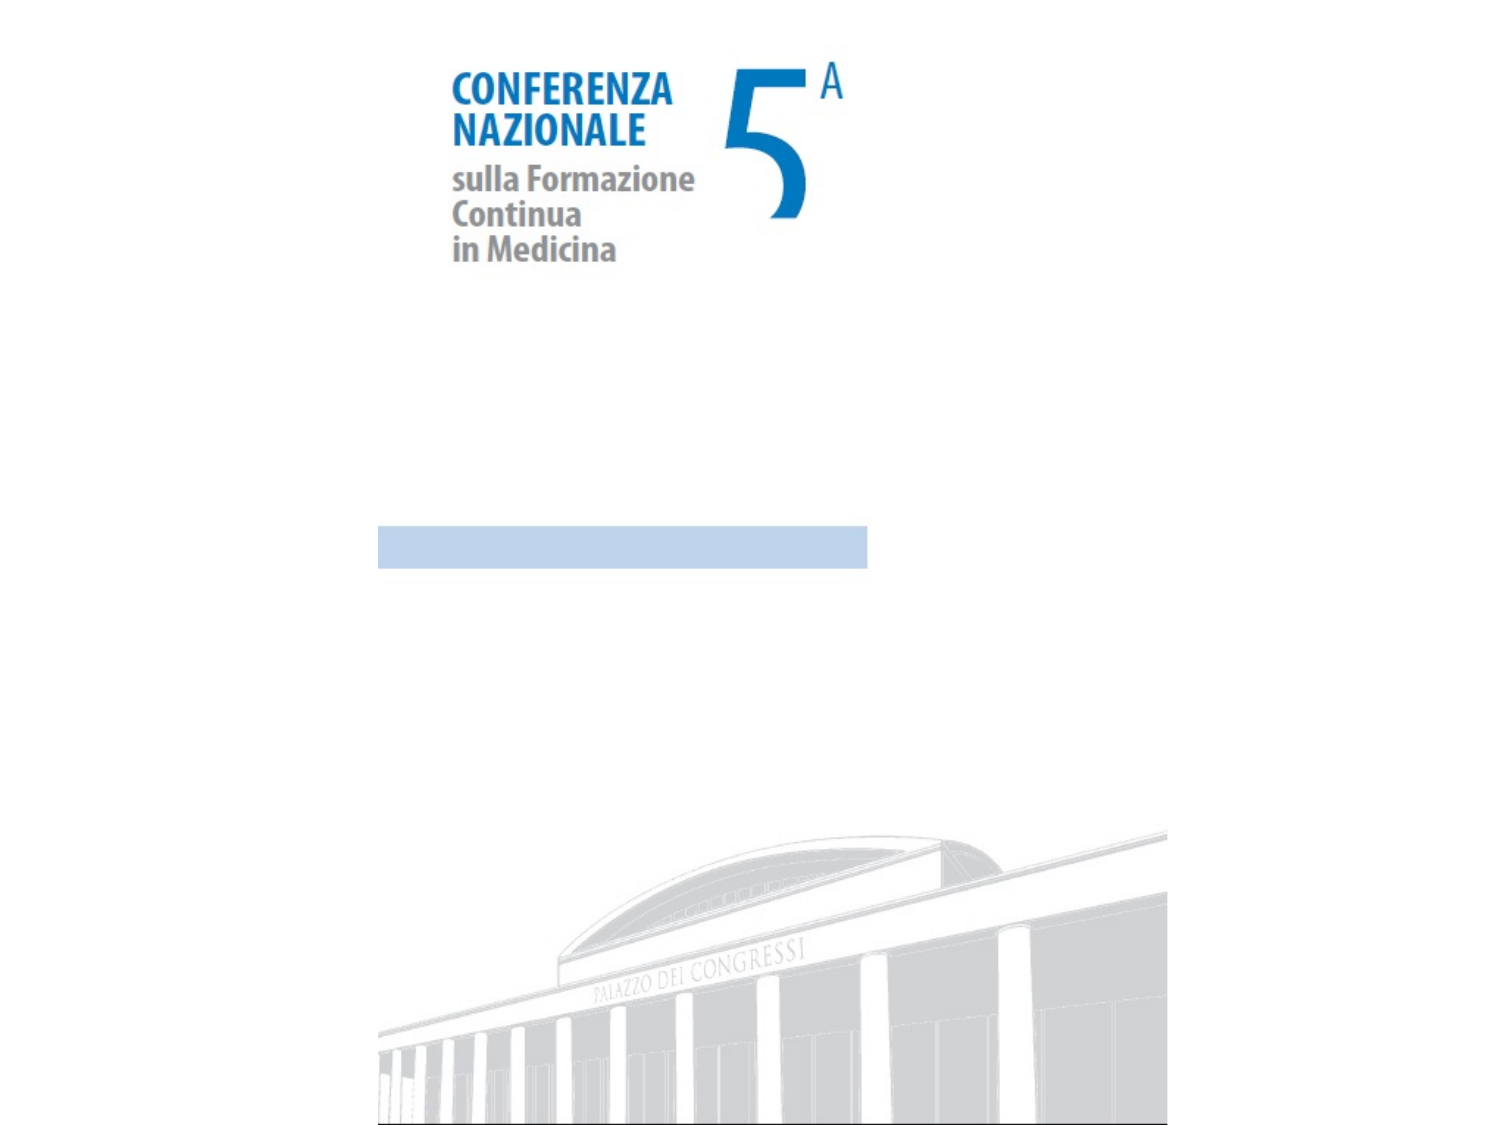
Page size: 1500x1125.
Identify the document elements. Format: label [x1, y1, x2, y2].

list [378, 0, 1169, 1125]
